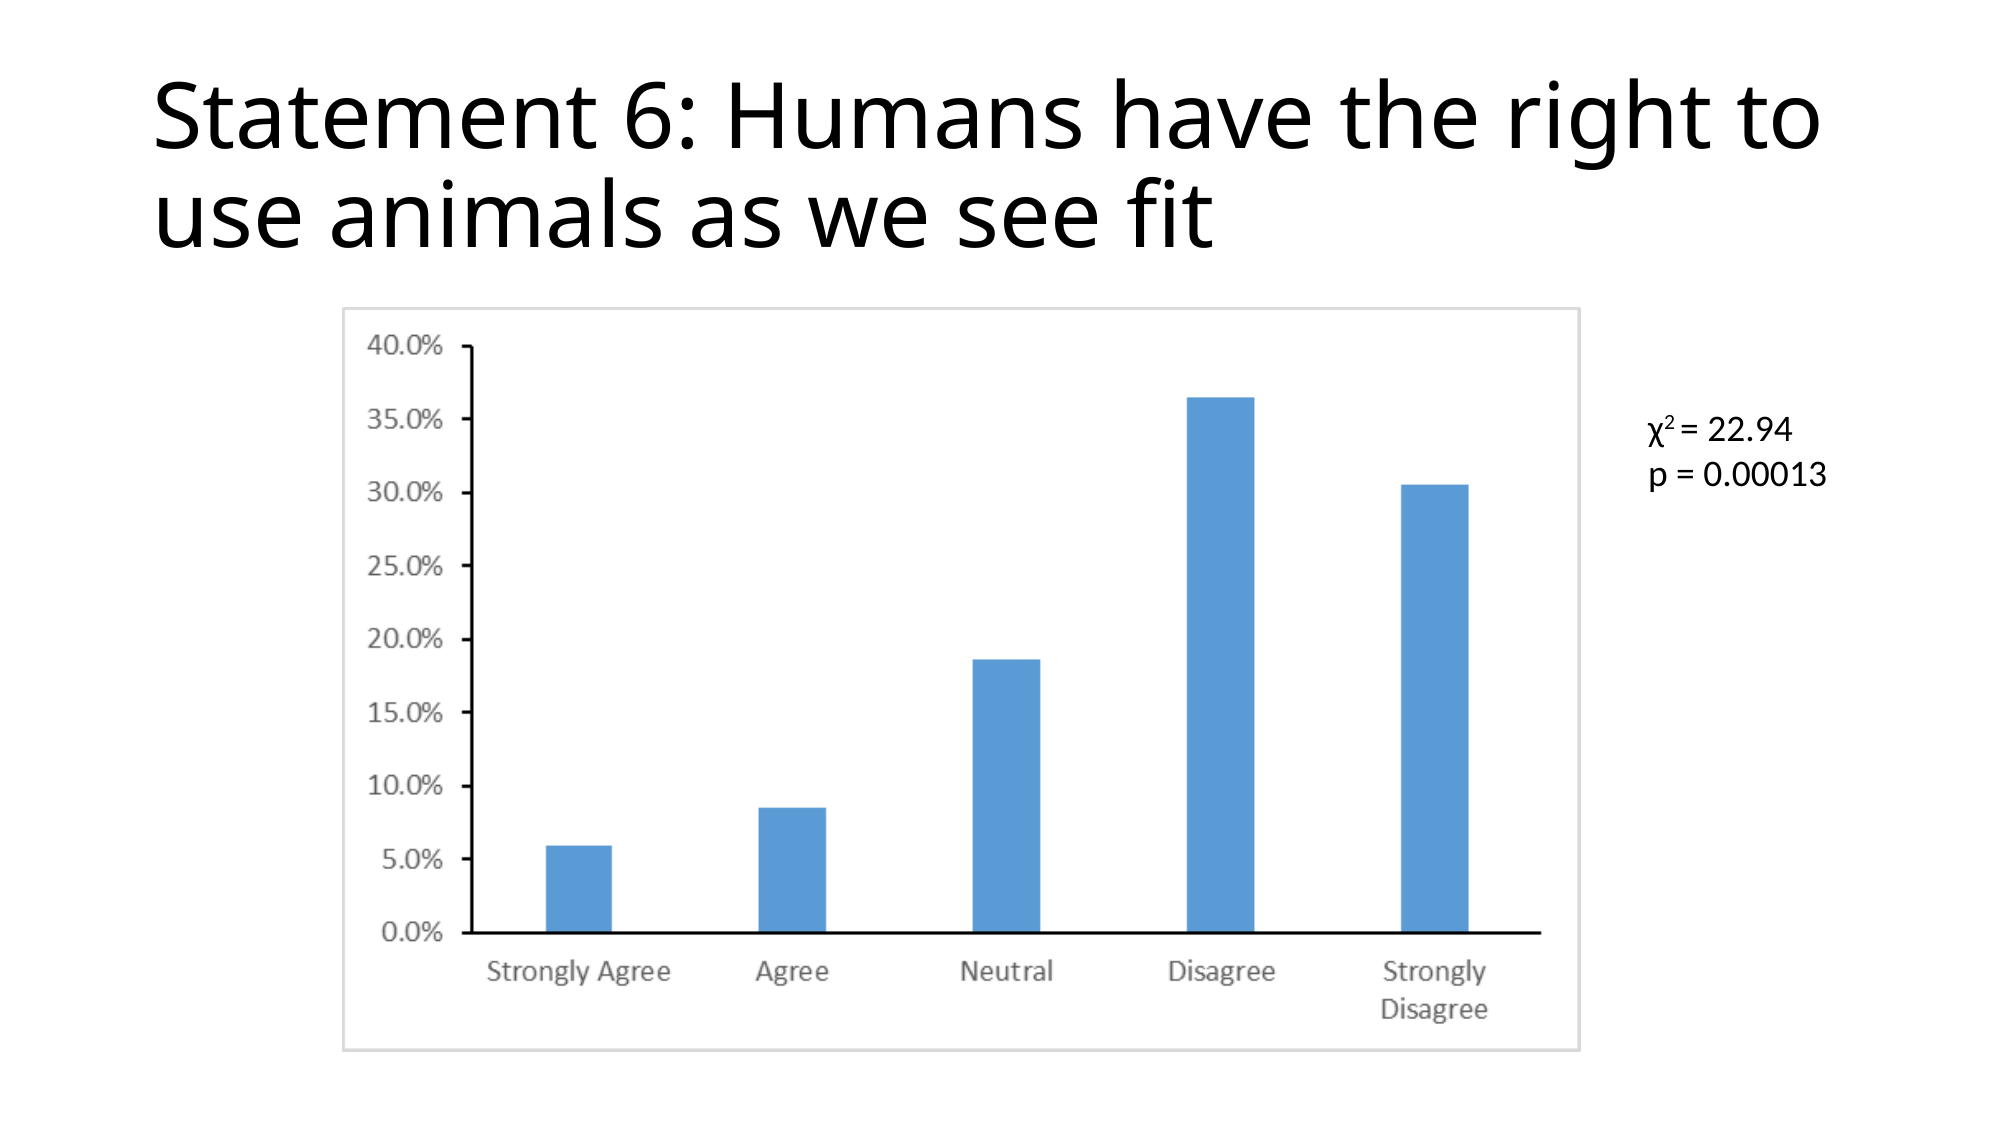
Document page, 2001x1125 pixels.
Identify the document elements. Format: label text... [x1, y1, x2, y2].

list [342, 307, 1581, 1052]
title Statement 6: Humans have the right to use animals as we see fit [137, 59, 1863, 278]
text_box χ2 = 22.94 p = 0.00013 [1633, 396, 1924, 501]
